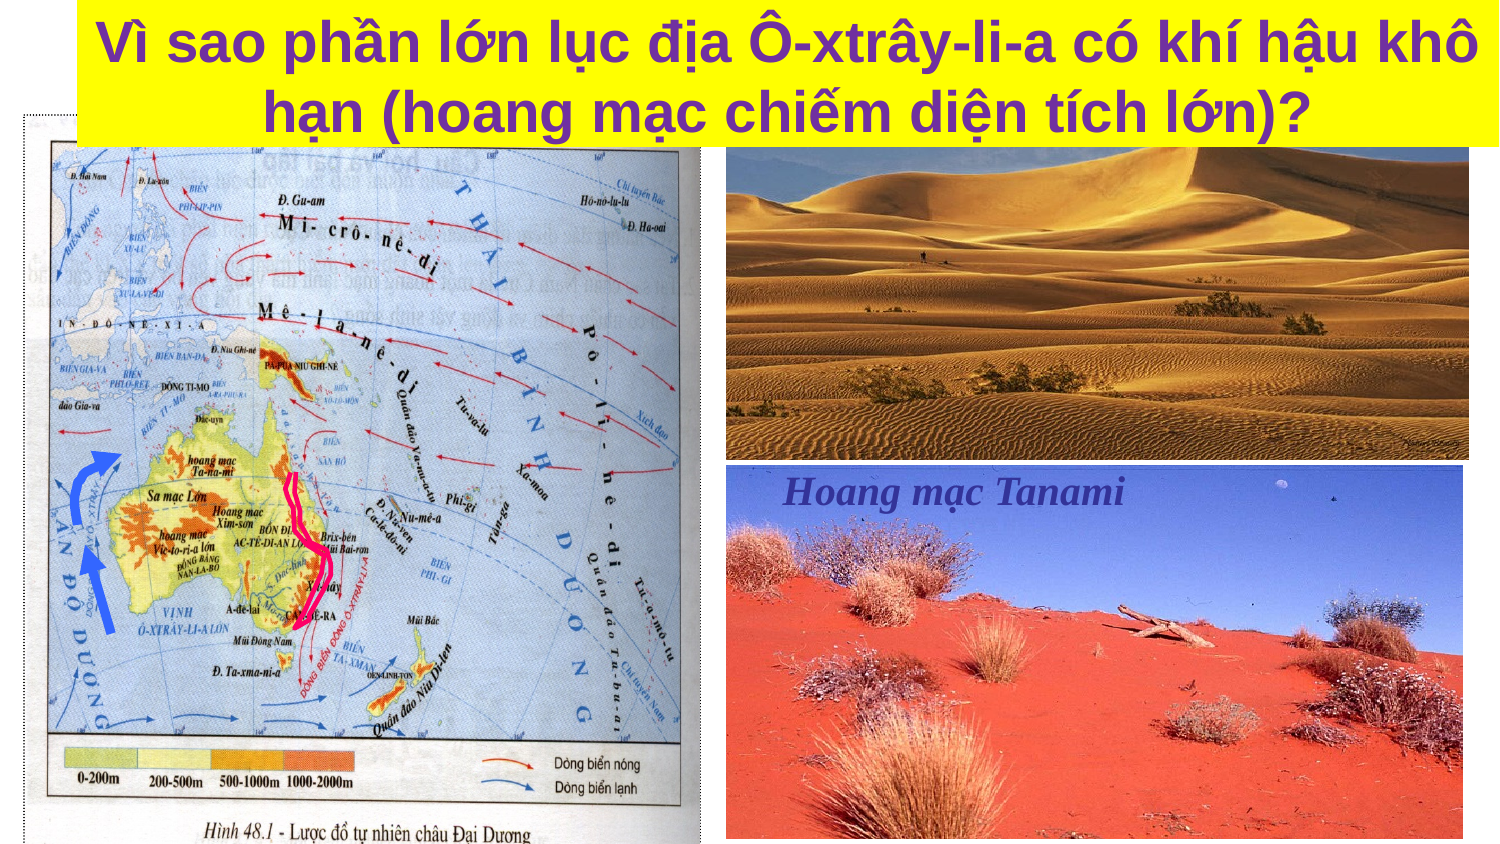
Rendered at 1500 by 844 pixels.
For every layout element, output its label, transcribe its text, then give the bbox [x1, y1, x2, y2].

picture [24, 115, 701, 844]
picture [726, 113, 1469, 460]
text_box Vì sao phần lớn lục địa Ô-xtrây-li-a có khí hậu khô hạn (hoang mạc chiếm diện tích lớn)? [77, 0, 1500, 147]
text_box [71, 453, 123, 634]
picture [726, 465, 1463, 839]
